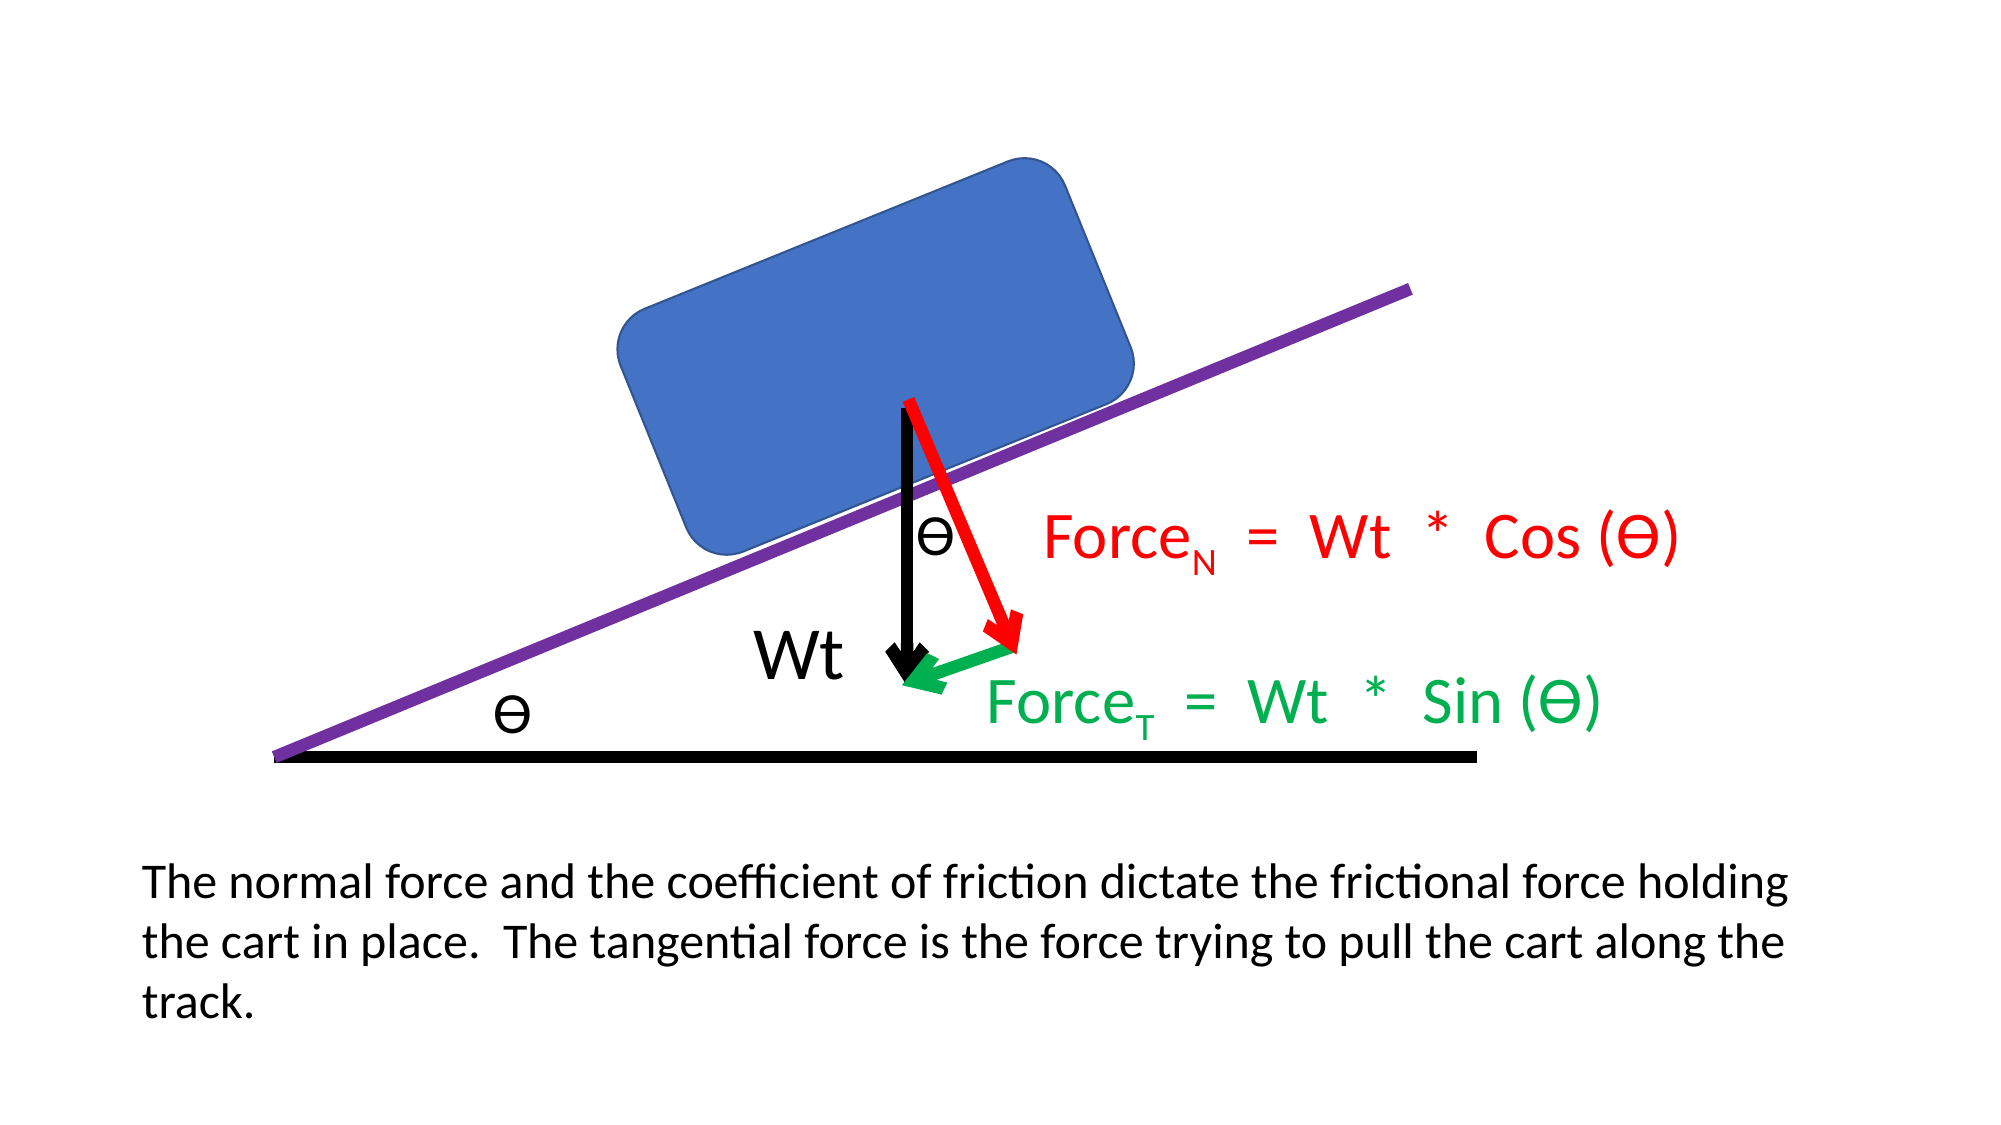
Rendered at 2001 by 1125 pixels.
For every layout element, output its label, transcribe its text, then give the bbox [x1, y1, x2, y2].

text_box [274, 225, 1726, 758]
text_box The normal force and the coefficient of friction dictate the frictional force holding the cart in place. The tangential force is the force trying to pull the cart along the track. [127, 840, 1850, 1036]
